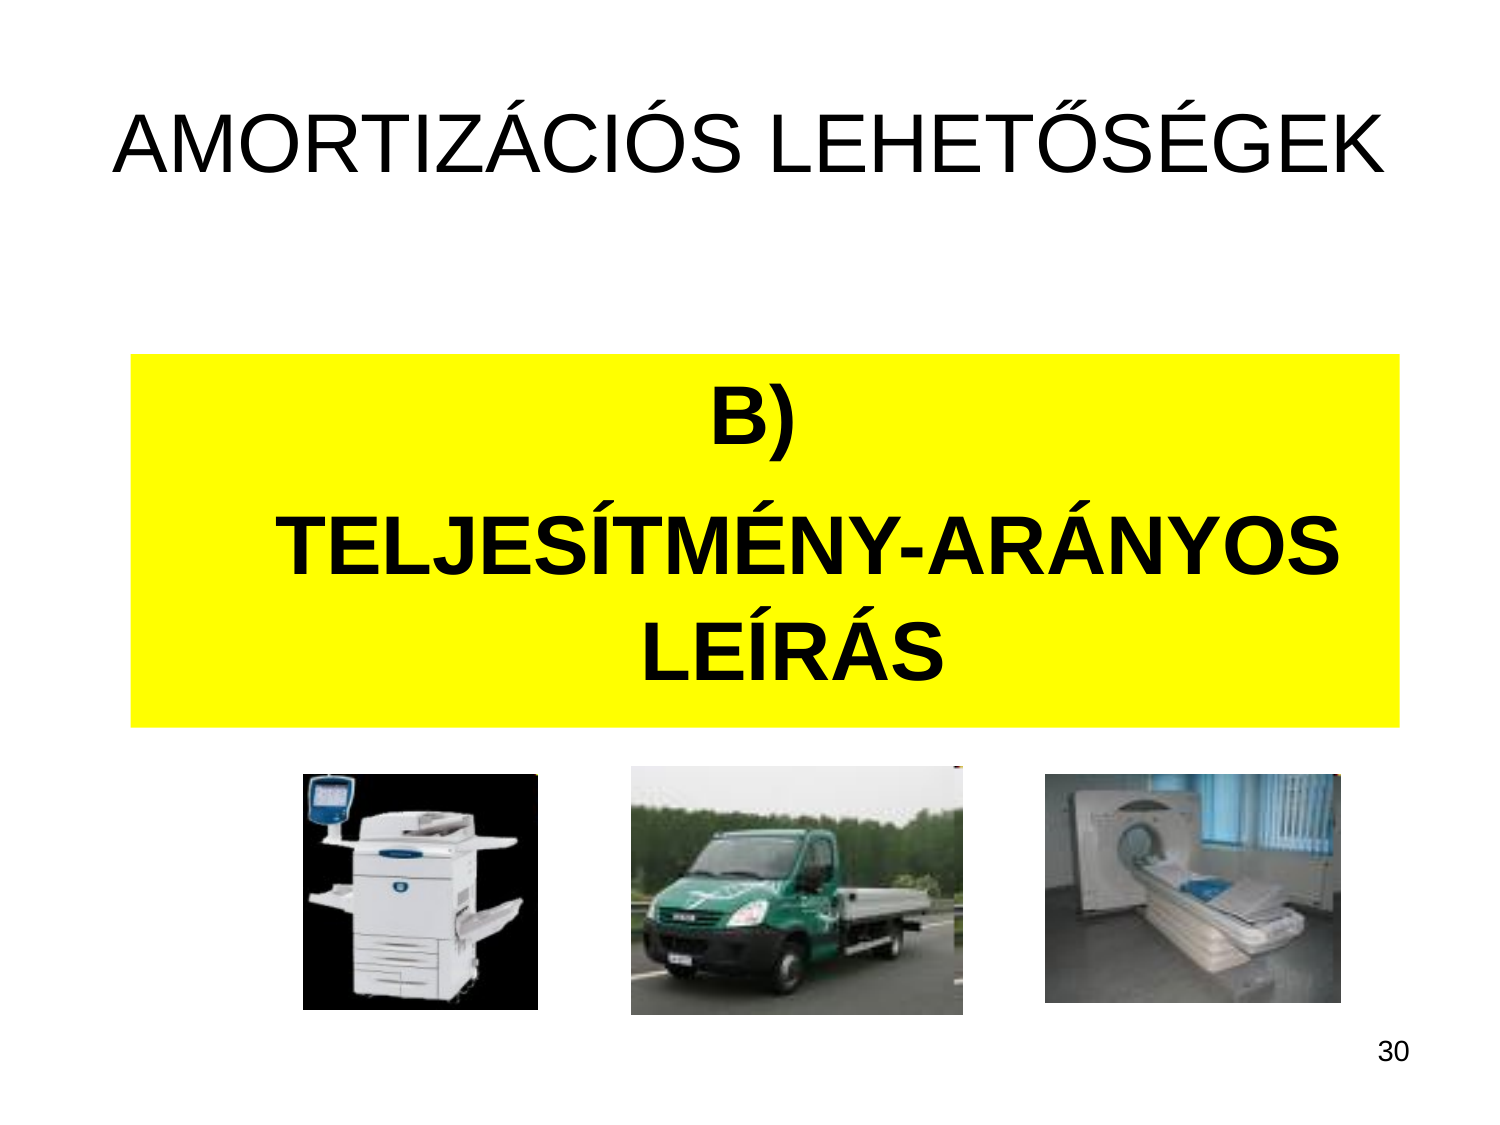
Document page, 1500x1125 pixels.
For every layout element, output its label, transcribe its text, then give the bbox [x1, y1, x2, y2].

title AMORTIZÁCIÓS LEHETŐSÉGEK [75, 45, 1425, 233]
picture [1045, 774, 1341, 1003]
picture [631, 766, 963, 1015]
picture [302, 774, 538, 1010]
slide_number 30 [1074, 1024, 1425, 1103]
text_box B) TELJESÍTMÉNY-ARÁNYOS LEÍRÁS [130, 354, 1400, 728]
